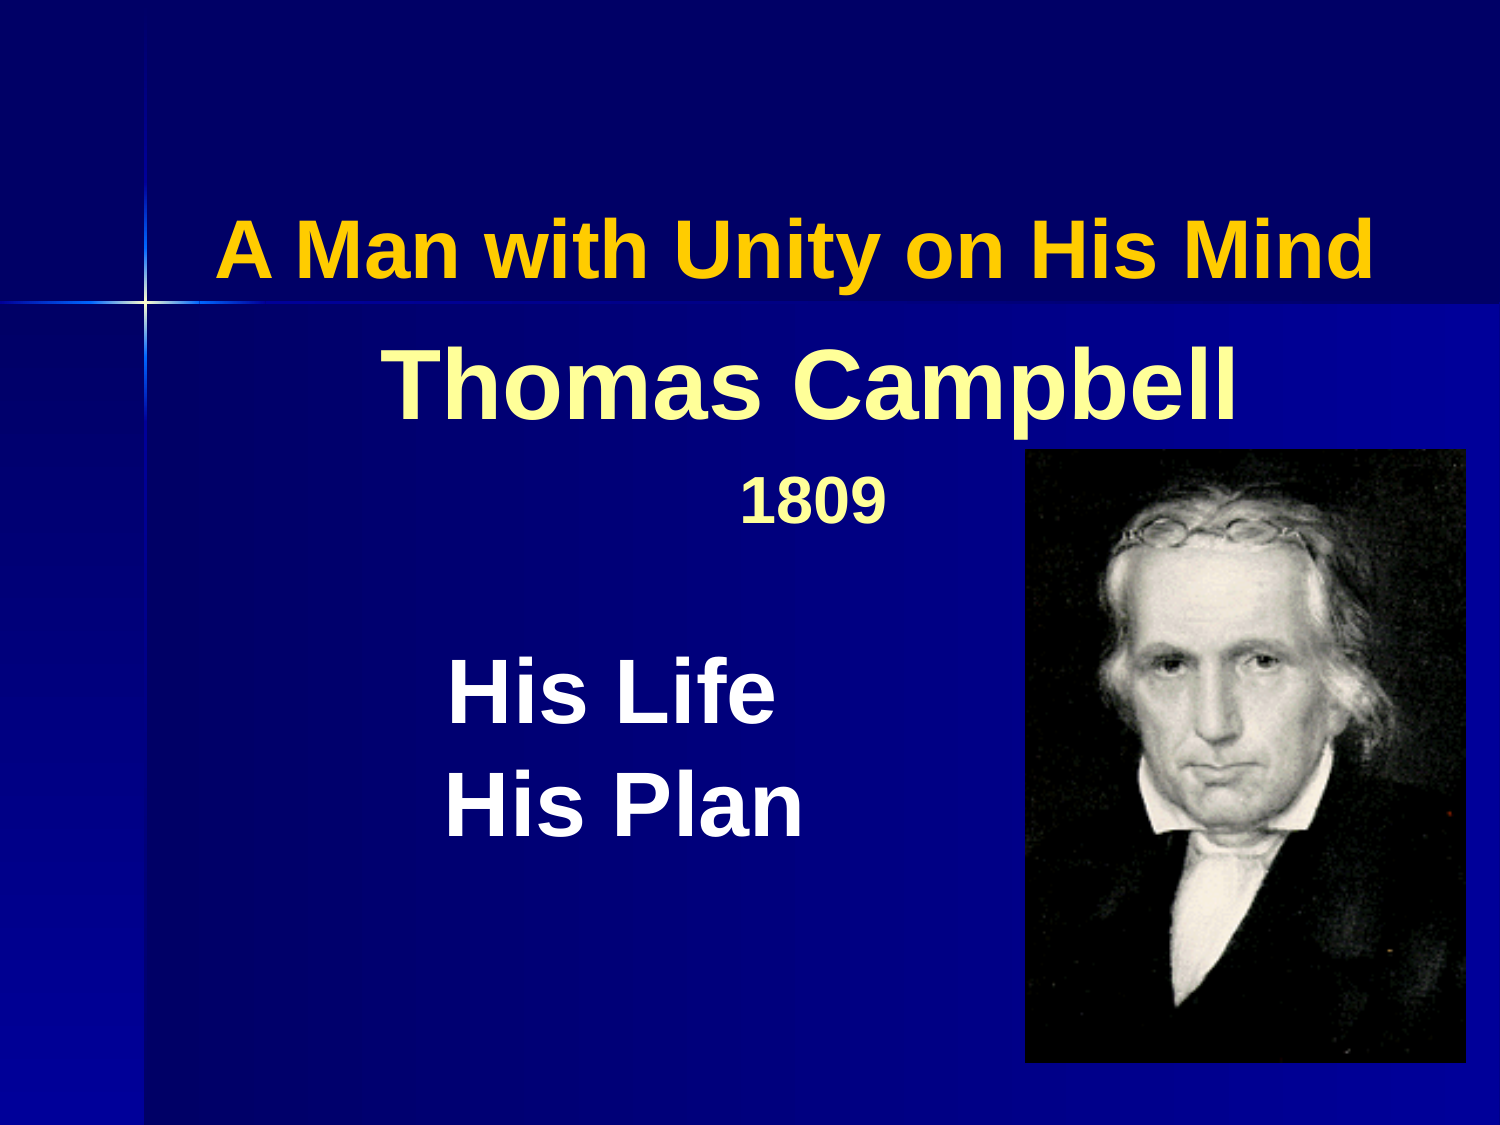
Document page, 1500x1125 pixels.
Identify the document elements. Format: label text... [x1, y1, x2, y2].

text_box His Plan [275, 737, 975, 863]
text_box A Man with Unity on His Mind [199, 187, 1463, 303]
text_box Thomas Campbell 1809 [299, 312, 1350, 548]
text_box His Life [262, 624, 963, 750]
picture [1024, 449, 1466, 1063]
